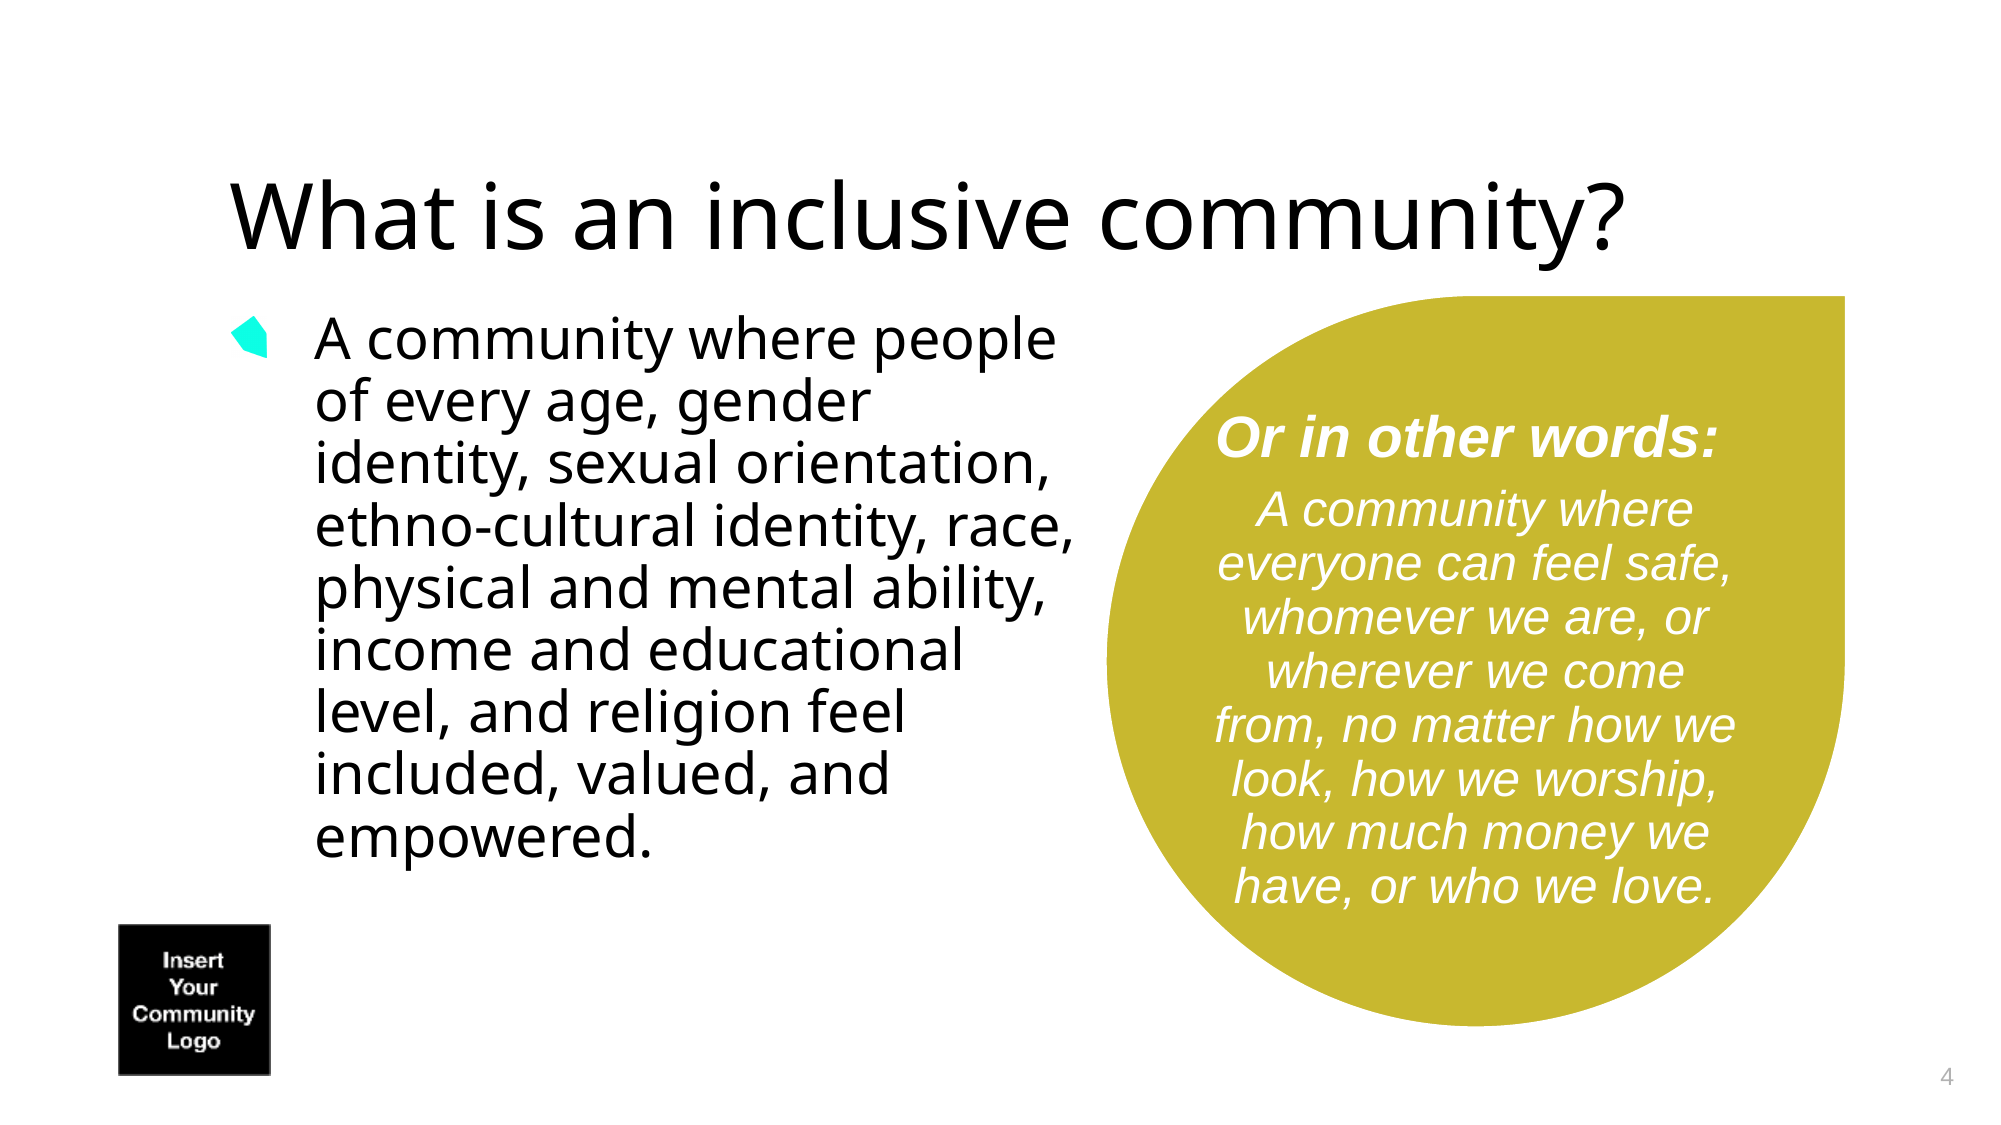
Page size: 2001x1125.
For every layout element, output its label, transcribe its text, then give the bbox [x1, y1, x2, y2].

list A community where people of every age, gender identity, sexual orientation, ethno-cultural identity, race, physical and mental ability, income and educational level, and religion feel included, valued, and empowered. [216, 302, 1106, 879]
picture [118, 924, 271, 1076]
slide_number 4 [1519, 1045, 1970, 1106]
title What is an inclusive community? [214, 59, 1863, 278]
picture [231, 316, 267, 358]
text_box Or in other words: A community where everyone can feel safe, whomever we are, or wherever we come from, no matter how we look, how we worship, how much money we have, or who we love. [1103, 292, 1848, 1030]
